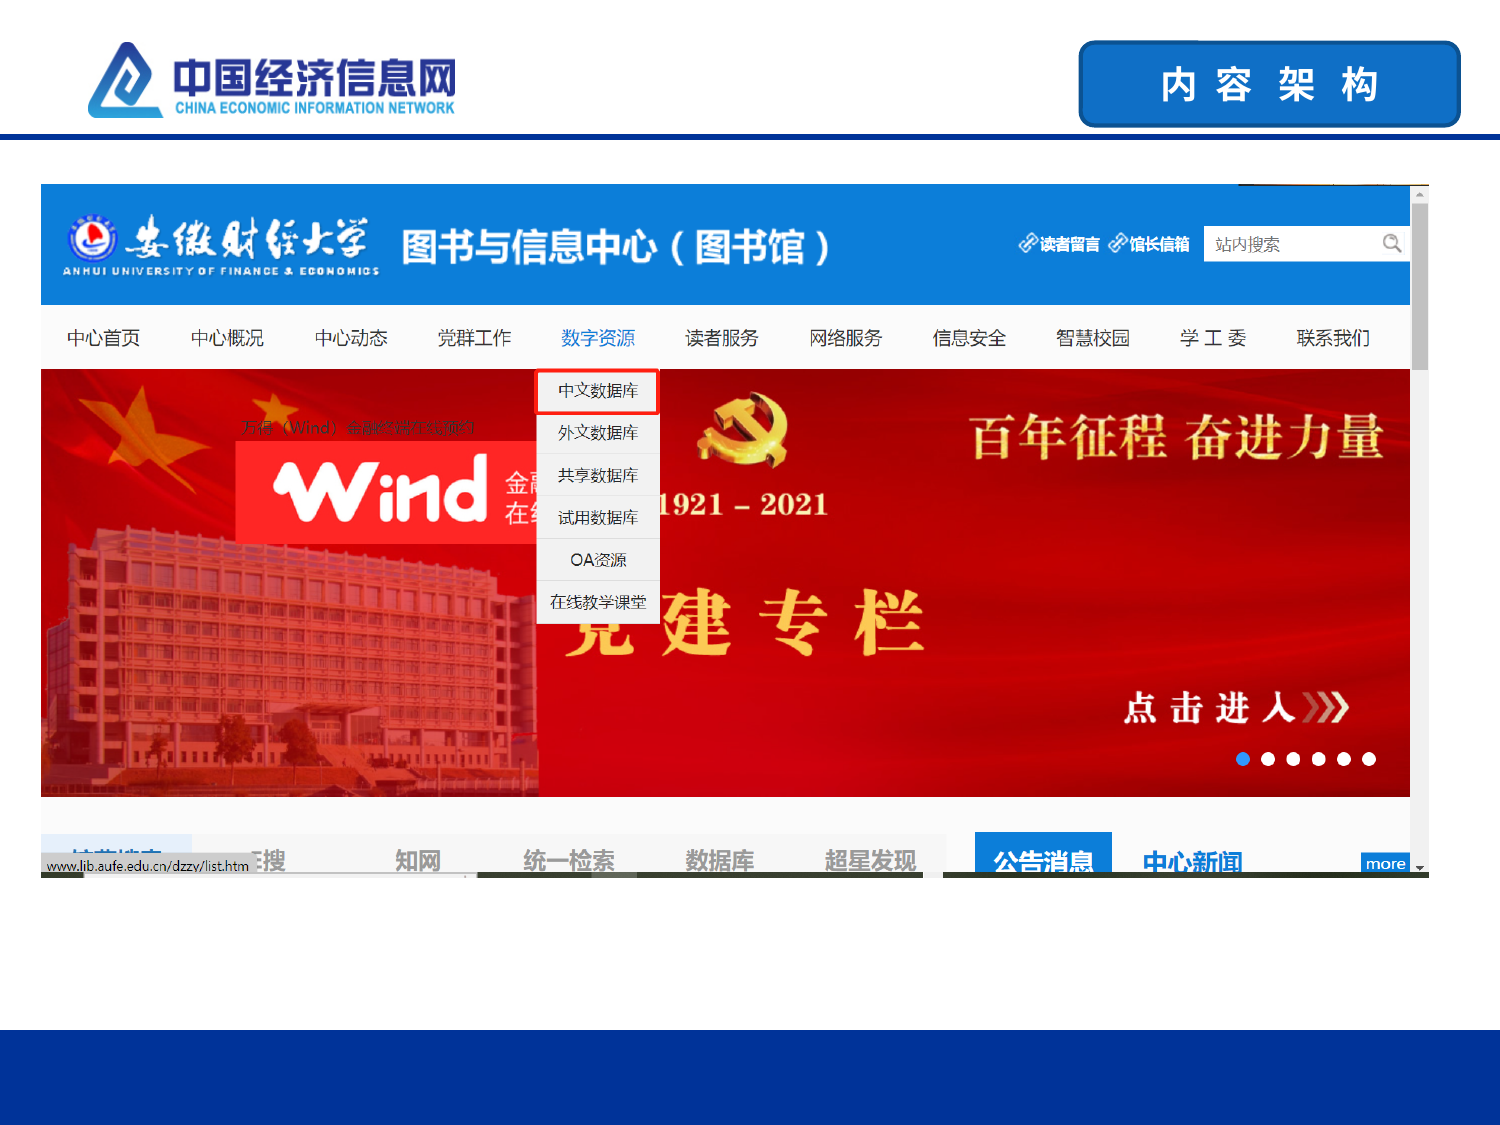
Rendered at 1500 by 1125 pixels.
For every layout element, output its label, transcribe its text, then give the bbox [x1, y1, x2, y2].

picture [41, 184, 1429, 878]
picture [88, 42, 455, 118]
text_box 内 容 架 构 [1078, 40, 1461, 128]
